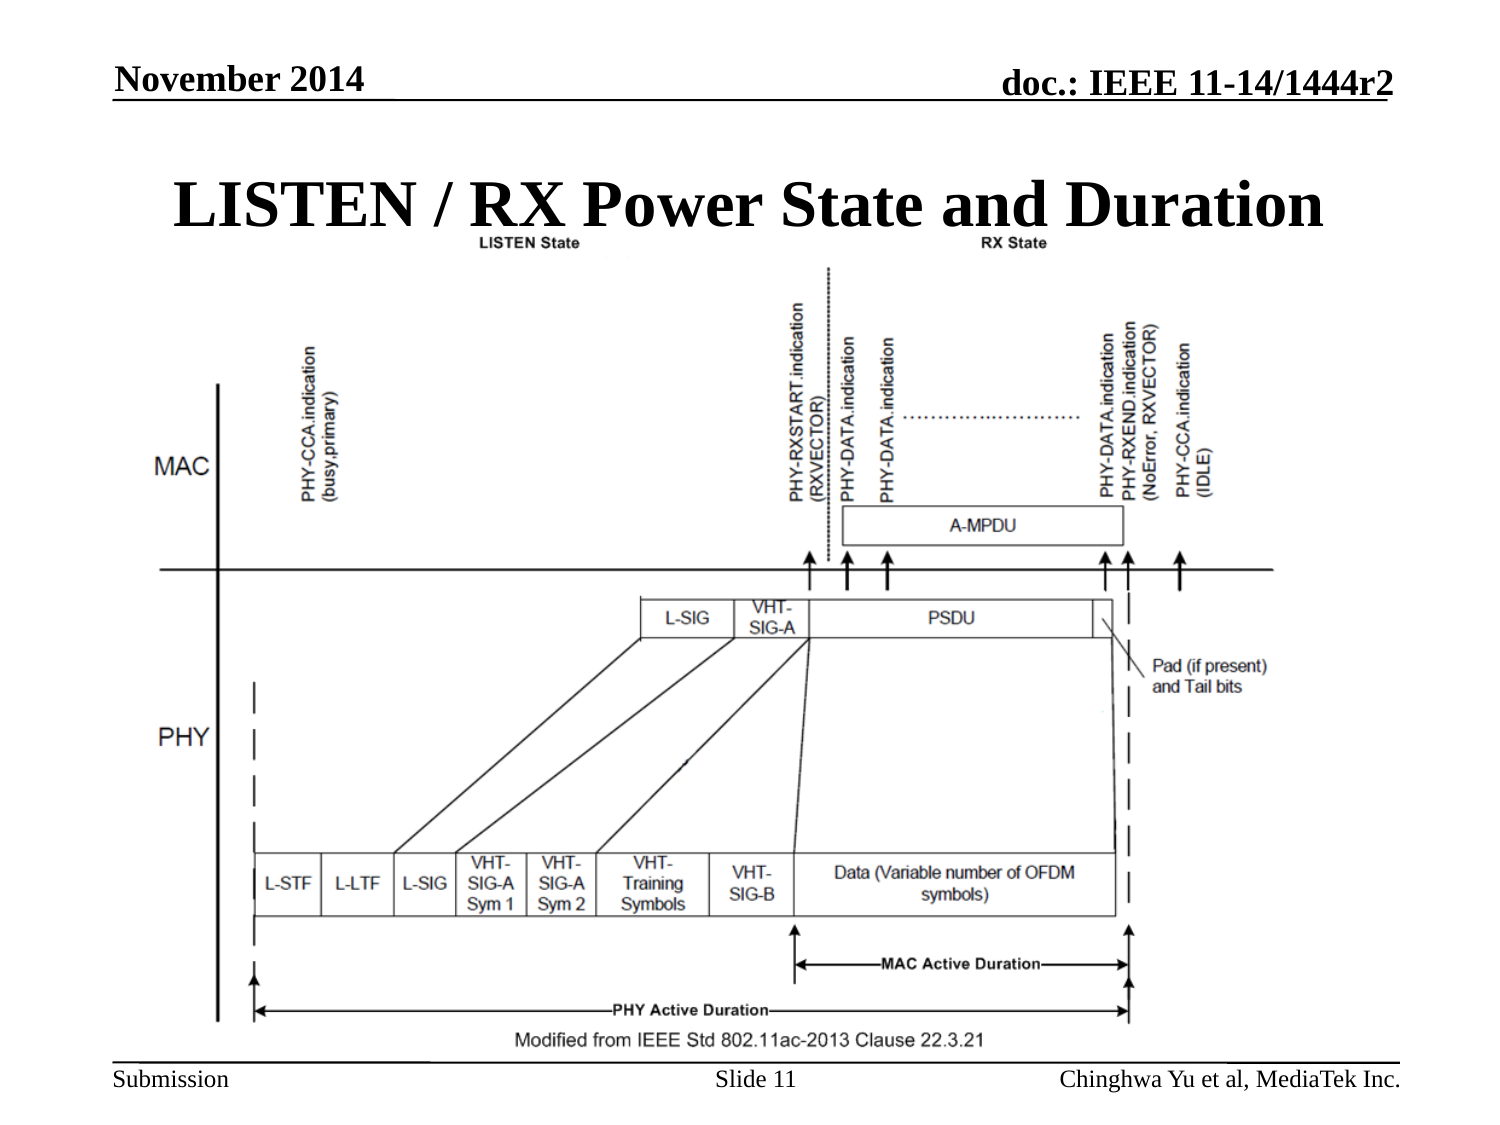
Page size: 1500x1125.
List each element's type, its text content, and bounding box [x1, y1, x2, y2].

picture [111, 231, 1389, 1053]
slide_number Slide 11 [712, 1061, 800, 1123]
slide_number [114, 54, 423, 100]
footer Chinghwa Yu et al, MediaTek Inc. [878, 1061, 1402, 1093]
title LISTEN / RX Power State and Duration [112, 112, 1388, 231]
